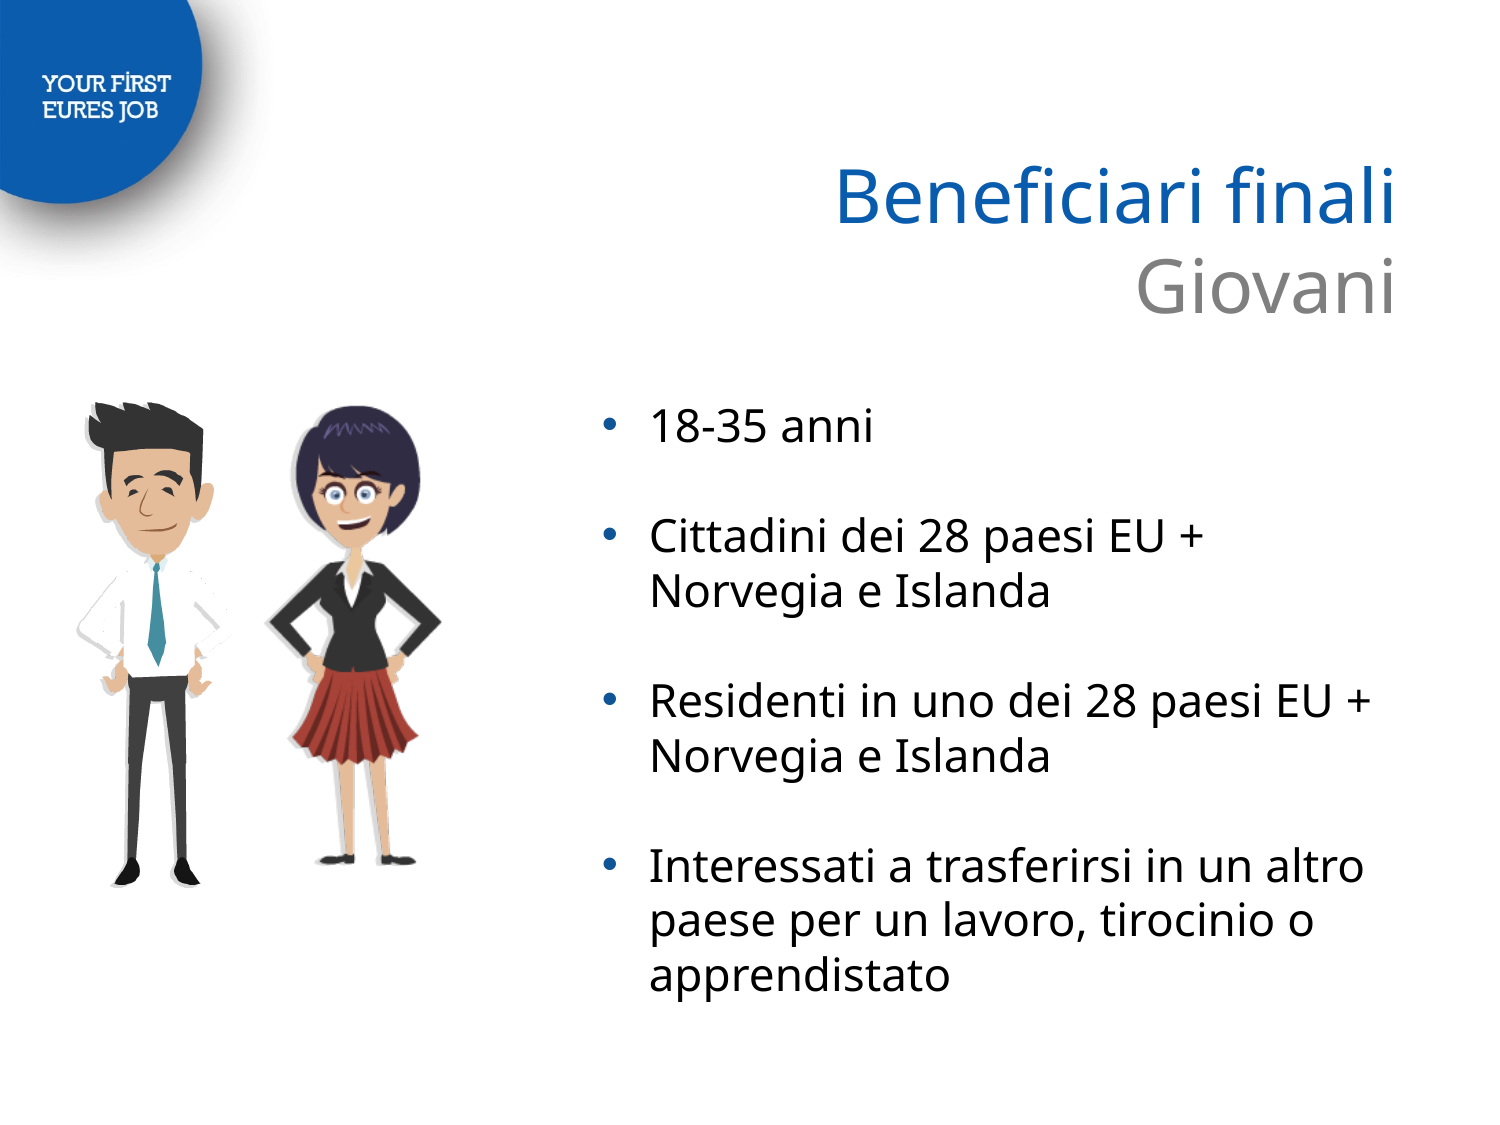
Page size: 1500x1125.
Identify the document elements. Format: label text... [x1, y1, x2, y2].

picture [66, 392, 456, 897]
text_box 18-35 anni Cittadini dei 28 paesi EU + Norvegia e Islanda Residenti in uno dei 28 paesi EU + Norvegia e Islanda Interessati a trasferirsi in un altro paese per un lavoro, tirocinio o apprendistato [587, 388, 1413, 1009]
text_box Beneficiari finali Giovani [532, 140, 1413, 337]
picture [0, 0, 292, 306]
